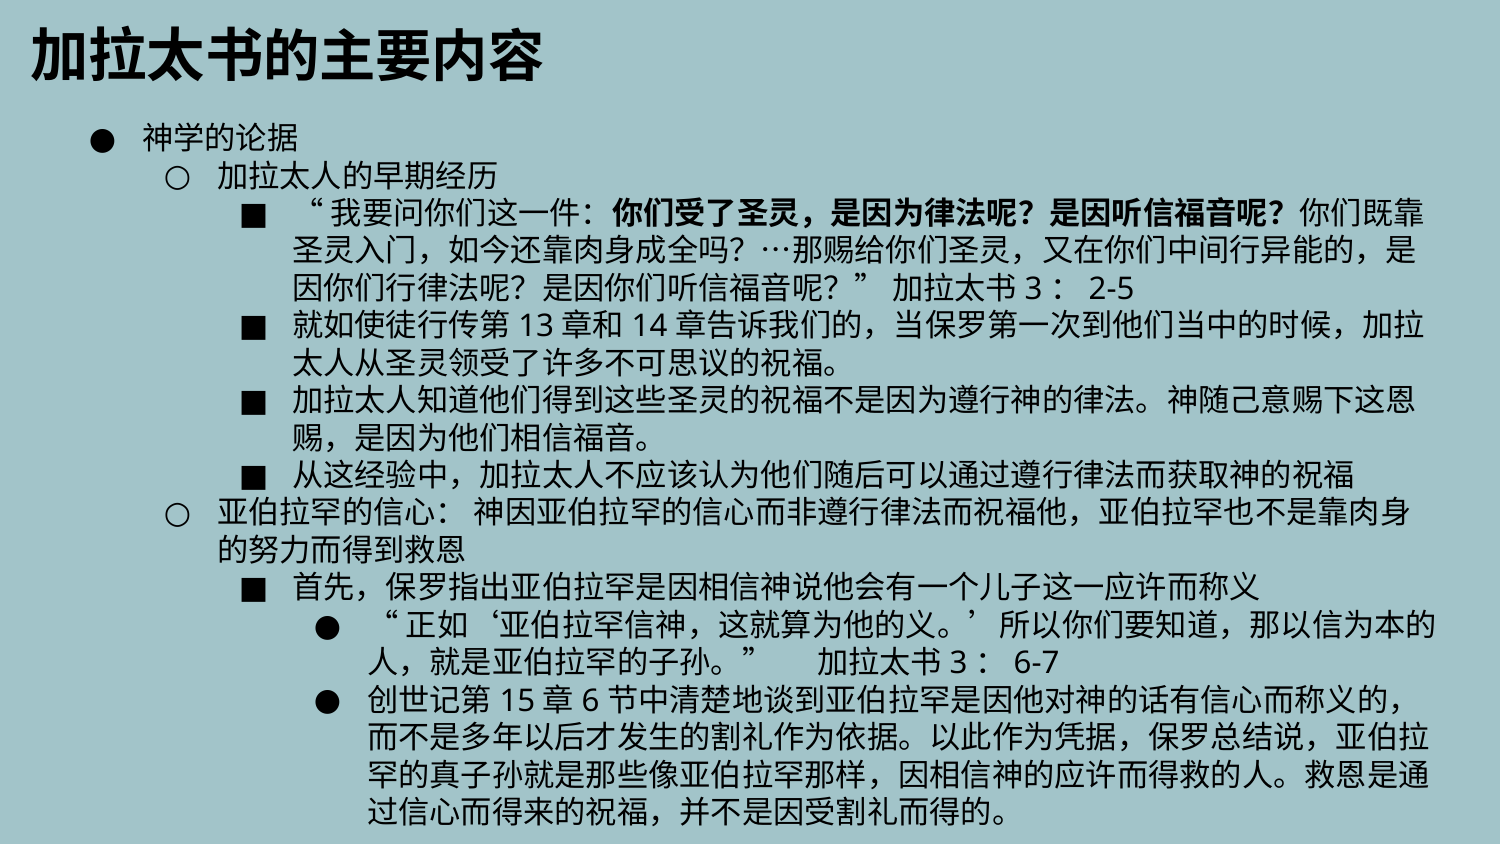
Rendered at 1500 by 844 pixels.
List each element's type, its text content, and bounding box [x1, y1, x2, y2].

text_box 神学的论据 加拉太人的早期经历 “我要问你们这一件：你们受了圣灵，是因为律法呢？是因听信福音呢？你们既靠圣灵入门，如今还靠肉身成全吗？…那赐给你们圣灵，又在你们中间行异能的，是因你们行律法呢？是因你们听信福音呢？” 加拉太书3：2-5 就如使徒行传第13章和14章告诉我们的，当保罗第一次到他们当中的时候，加拉太人从圣灵领受了许多不可思议的祝福。 加拉太人知道他们得到这些圣灵的祝福不是因为遵行神的律法。神随己意赐下这恩赐，是因为他们相信福音。 从这经验中，加拉太人不应该认为他们随后可以通过遵行律法而获取神的祝福 亚伯拉罕的信心： 神因亚伯拉罕的信心而非遵行律法而祝福他，亚伯拉罕也不是靠肉身的努力而得到救恩 首先，保罗指出亚伯拉罕是因相信神说他会有一个儿子这一应许而称义 “正如‘亚伯拉罕信神，这就算为他的义。’所以你们要知道，那以信为本的人，就是亚伯拉罕的子孙。” 加拉太书3：6-7 创世记第15章6节中清楚地谈到亚伯拉罕是因他对神的话有信心而称义的，而不是多年以后才发生的割礼作为依据。以此作为凭据，保罗总结说，亚伯拉罕的真子孙就是那些像亚伯拉罕那样，因相信神的应许而得救的人。救恩是通过信心而得来的祝福，并不是因受割礼而得的。 [52, 103, 1455, 844]
list 加拉太书的主要内容 [15, 15, 1461, 91]
